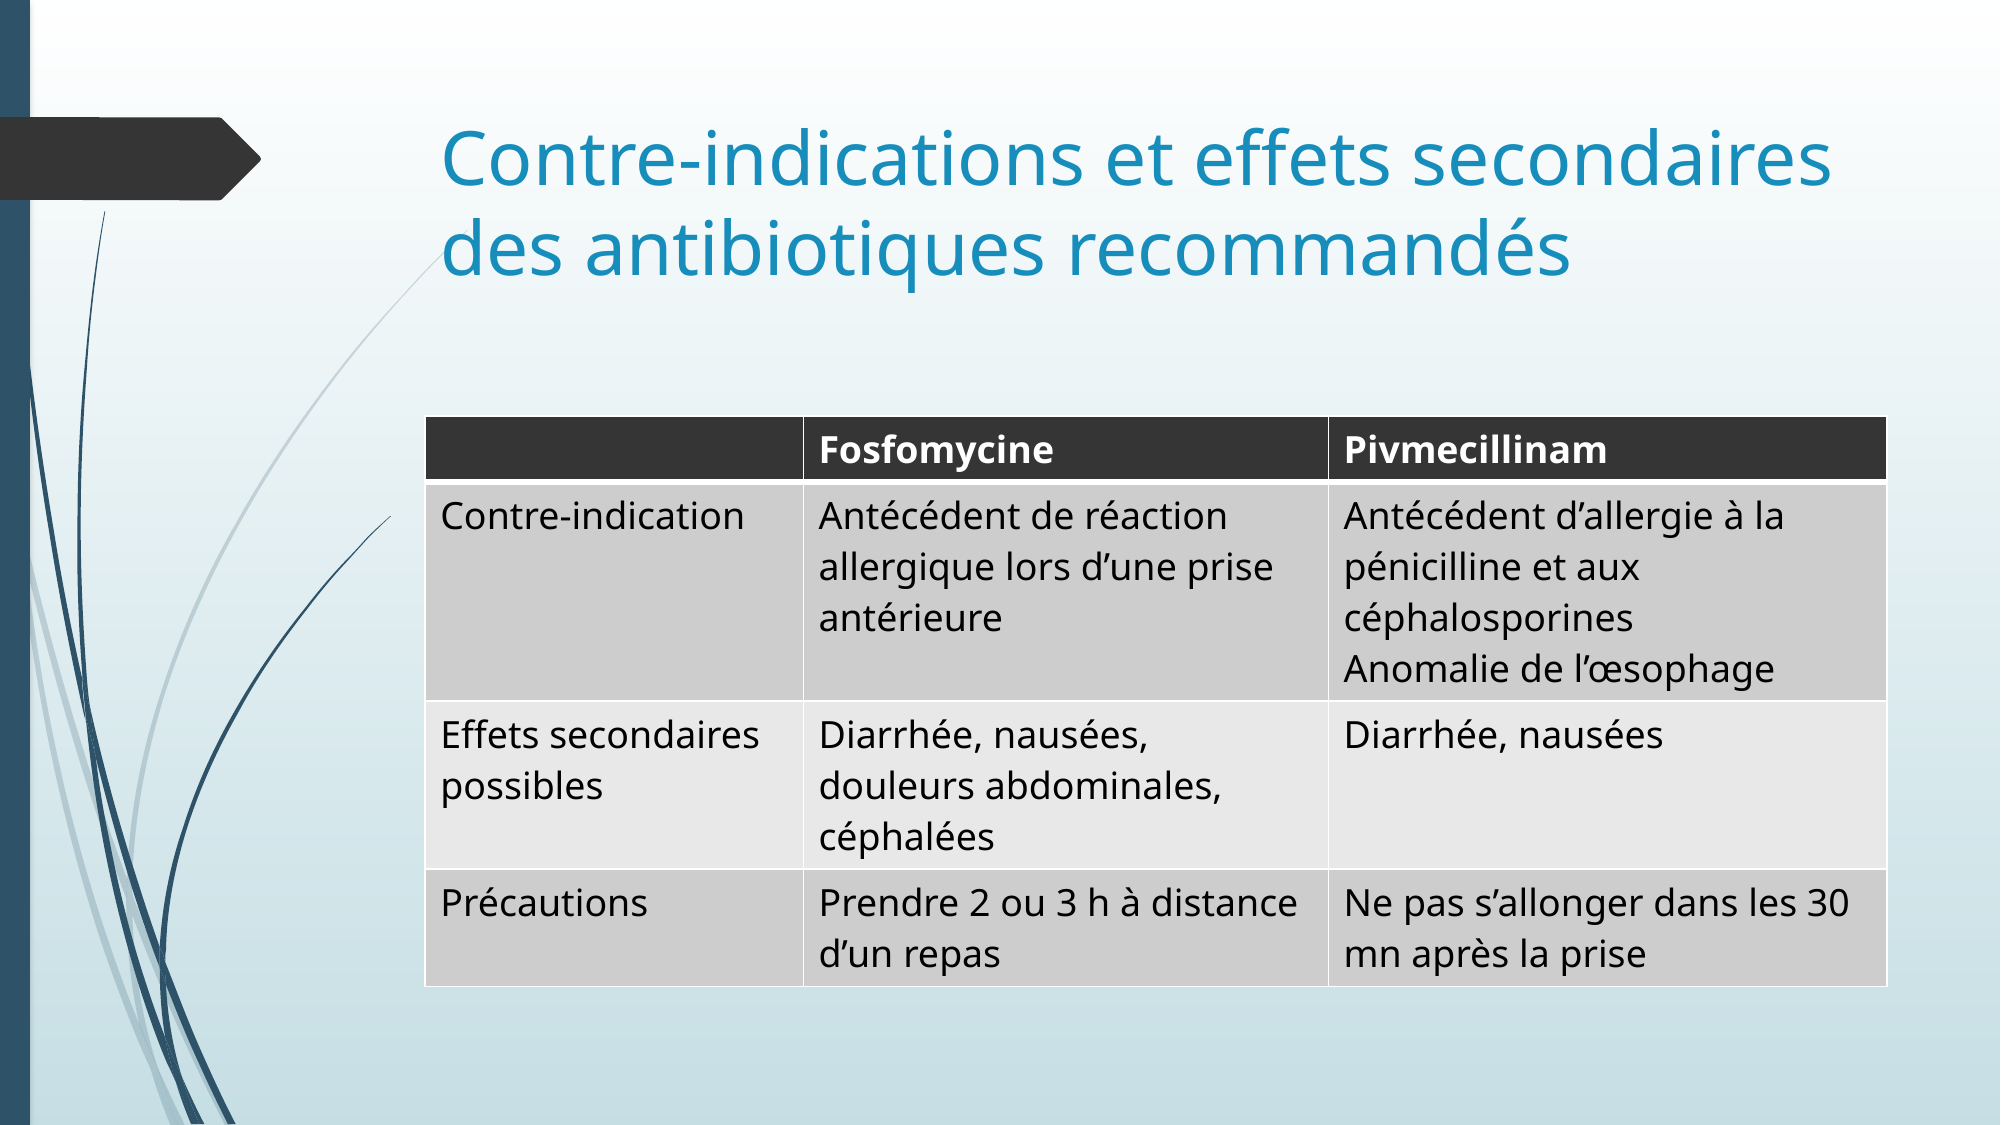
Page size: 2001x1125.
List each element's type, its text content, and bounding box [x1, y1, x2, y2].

table_cell Contre-indication [426, 485, 803, 700]
table_cell Ne pas s’allonger dans les 30 mn après la prise [1329, 870, 1886, 986]
title Contre-indications et effets secondaires des antibiotiques recommandés [425, 102, 1888, 313]
table_cell Antécédent d’allergie à la pénicilline et aux céphalosporines Anomalie de l’œsophage [1329, 485, 1886, 700]
table_cell Prendre 2 ou 3 h à distance d’un repas [804, 870, 1328, 986]
table_cell Diarrhée, nausées, douleurs abdominales, céphalées [804, 702, 1328, 868]
table_cell Effets secondaires possibles [426, 702, 803, 868]
table_cell Diarrhée, nausées [1329, 702, 1886, 868]
table_header Fosfomycine [804, 417, 1328, 479]
table_cell Antécédent de réaction allergique lors d’une prise antérieure [804, 485, 1328, 700]
table_cell Précautions [426, 870, 803, 986]
table_header Pivmecillinam [1329, 417, 1886, 479]
table_header [426, 417, 803, 479]
